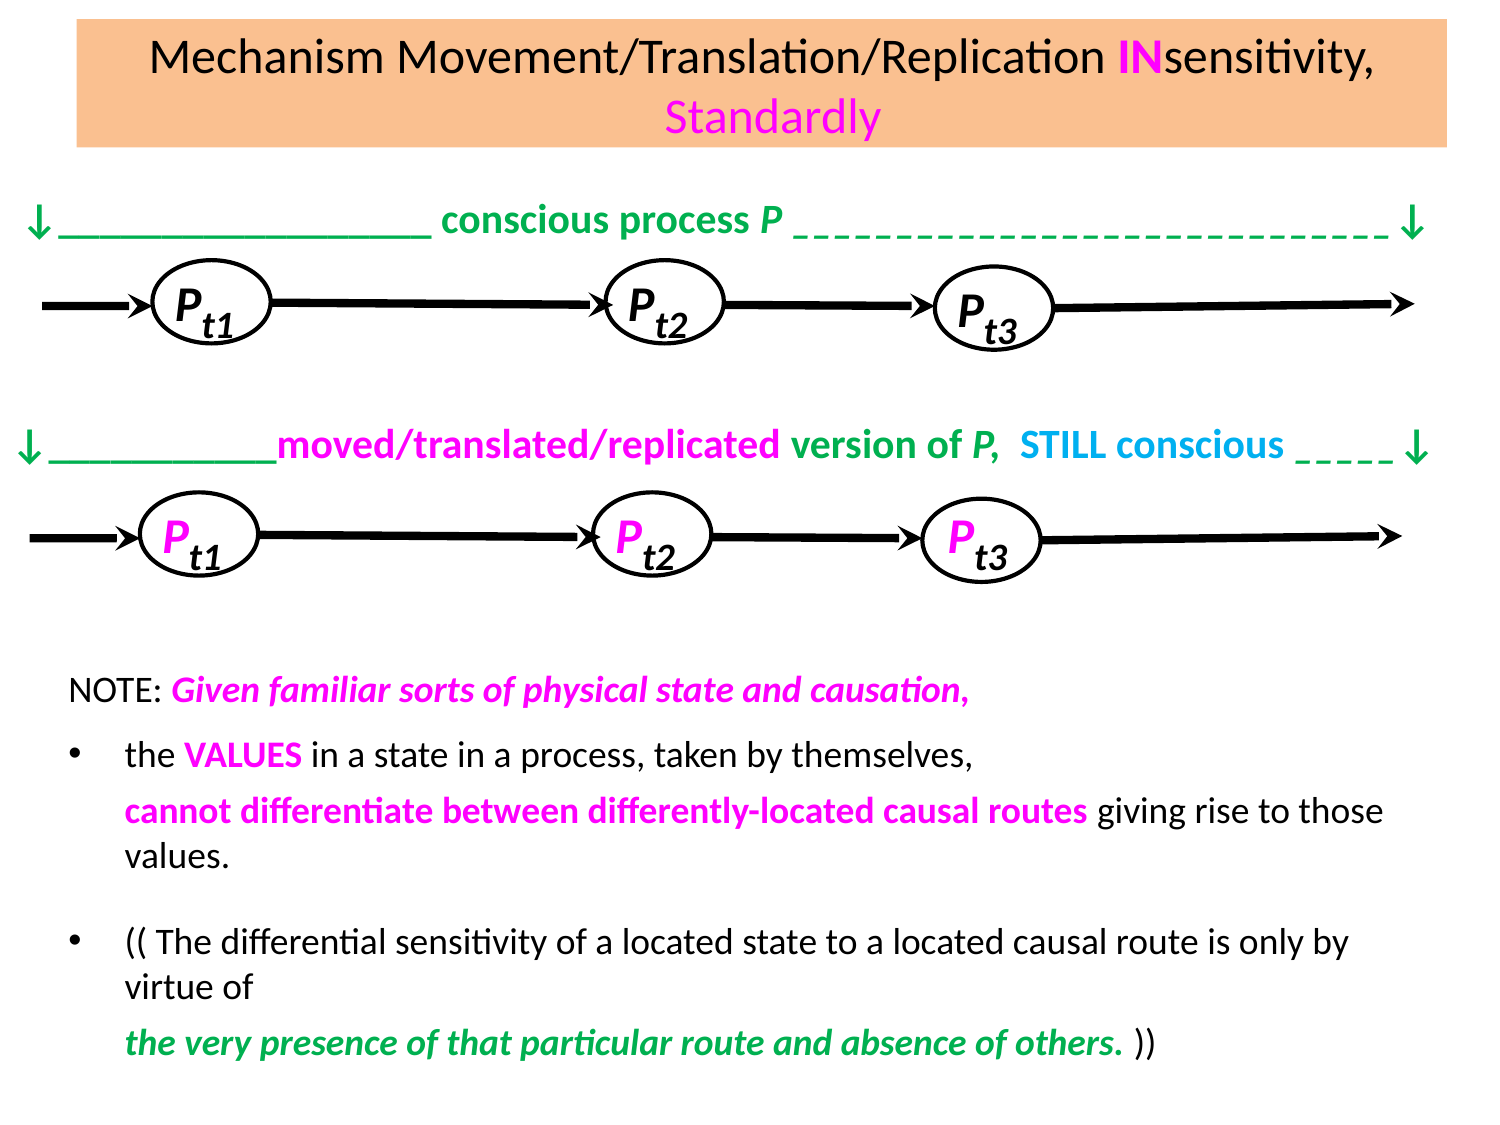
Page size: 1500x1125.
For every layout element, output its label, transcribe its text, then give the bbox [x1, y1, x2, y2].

text_box [1402, 297, 1415, 311]
text_box Pt3 [942, 253, 1054, 360]
text_box [127, 532, 138, 545]
text_box [922, 299, 933, 313]
text_box Pt2 [613, 250, 724, 354]
text_box [932, 284, 942, 332]
text_box [603, 278, 613, 326]
text_box ↓___________moved/translated/replicated version of P, STILL conscious _____↓ [0, 409, 1500, 475]
text_box [150, 278, 160, 326]
text_box [140, 299, 150, 313]
title Mechanism Movement/Translation/Replication INsensitivity, Standardly [76, 19, 1447, 148]
text_box Pt1 [147, 479, 259, 586]
list NOTE: Given familiar sorts of physical state and causation, the VALUES in a state in a process, taken by themselves, cannot differentiate between differently-located causal routes giving rise to those values. (( The differential sensitivity of a located state to a located causal route is only by virtue of the very presence of that particular route and absence of others. )) [53, 656, 1404, 1094]
text_box [1389, 529, 1403, 543]
text_box [920, 514, 932, 567]
text_box Pt2 [600, 479, 712, 586]
text_box [590, 511, 600, 557]
text_box Pt1 [160, 250, 271, 354]
text_box [909, 531, 920, 545]
text_box Pt3 [932, 479, 1044, 586]
text_box [137, 510, 147, 558]
text_box ↓__________________ conscious process P _____________________________↓ [5, 184, 1467, 250]
